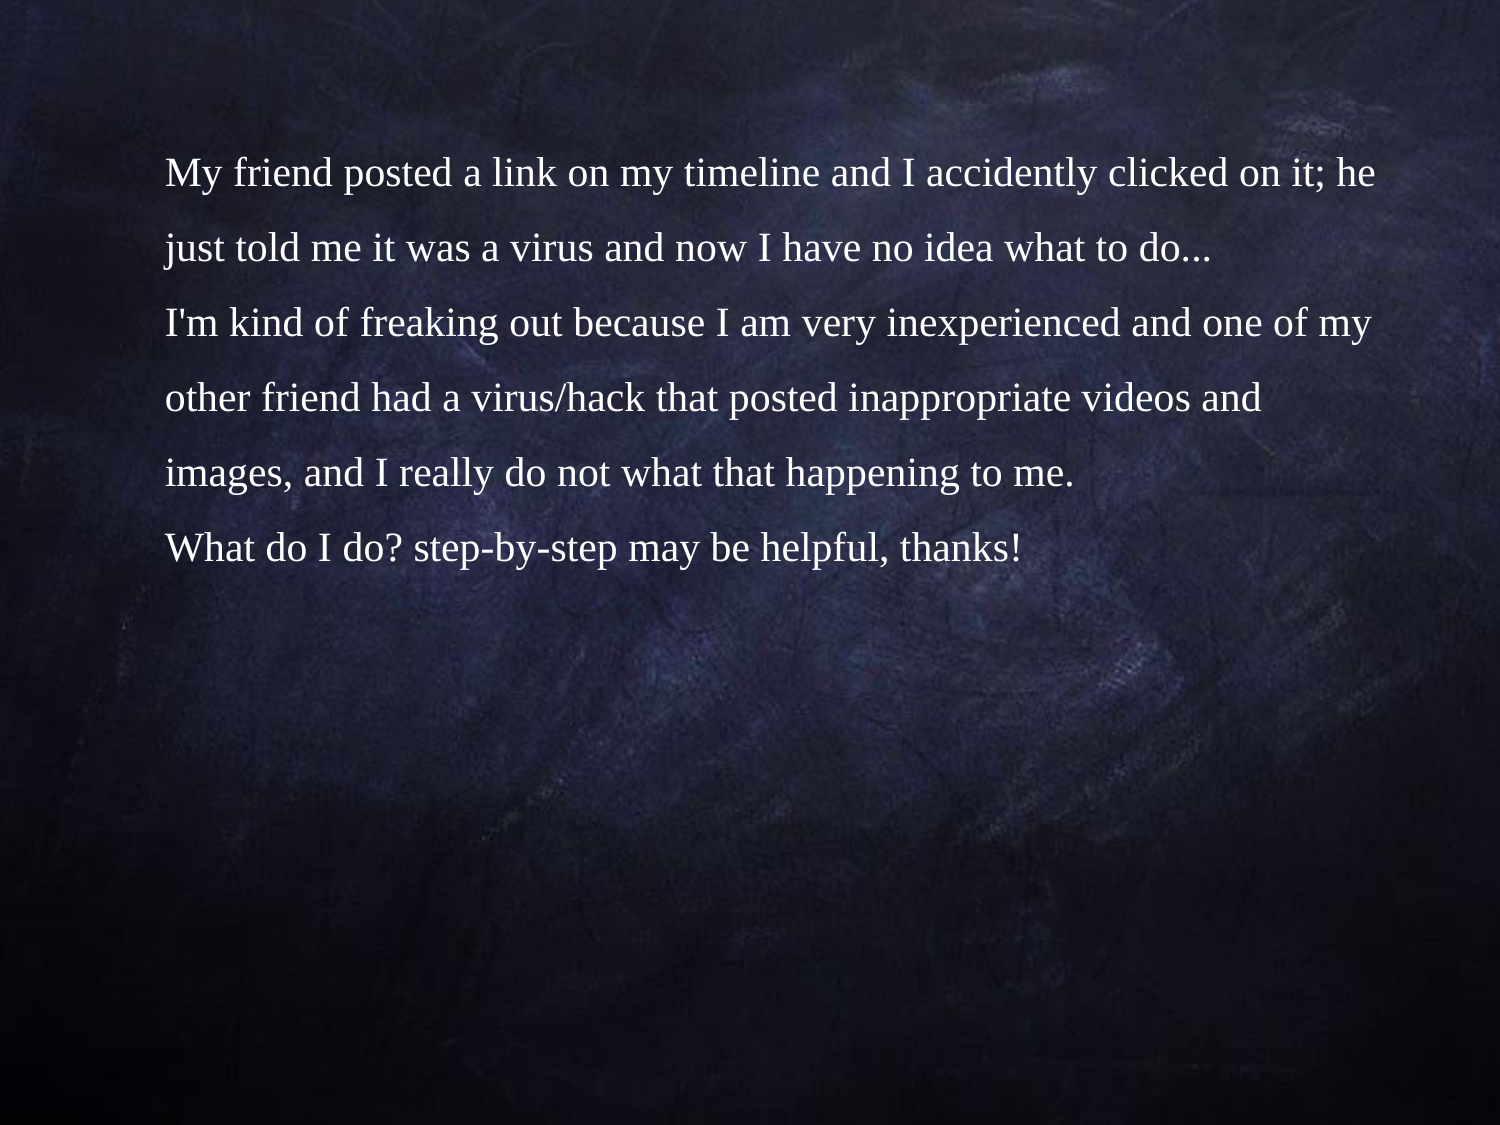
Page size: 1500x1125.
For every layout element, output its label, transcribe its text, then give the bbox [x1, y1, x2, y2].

picture [0, 0, 1500, 1125]
text_box My friend posted a link on my timeline and I accidently clicked on it; he just told me it was a virus and now I have no idea what to do... I'm kind of freaking out because I am very inexperienced and one of my other friend had a virus/hack that posted inappropriate videos and images, and I really do not what that happening to me. What do I do? step-by-step may be helpful, thanks! [150, 112, 1400, 578]
